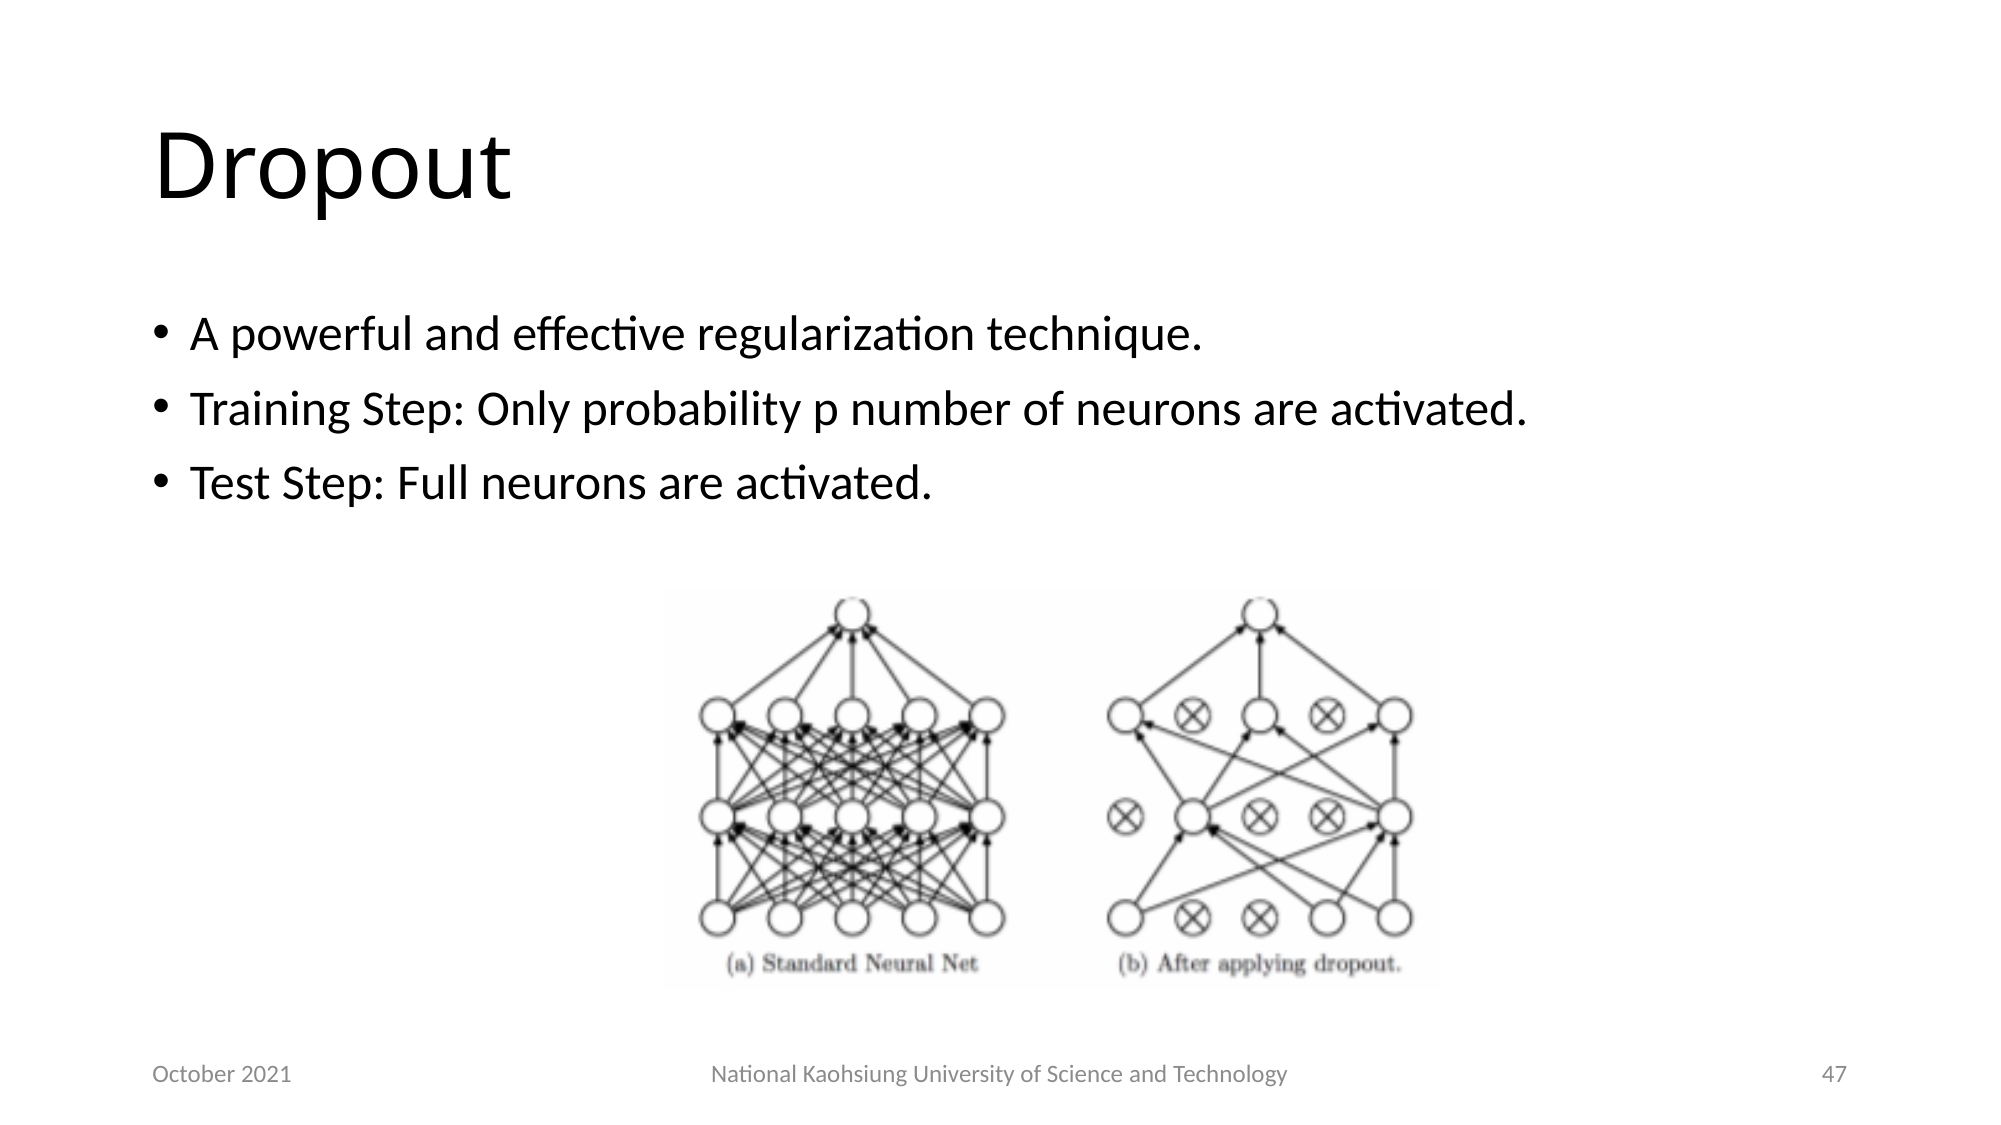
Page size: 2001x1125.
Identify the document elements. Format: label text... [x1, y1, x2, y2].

picture [662, 580, 1467, 994]
footer National Kaohsiung University of Science and Technology [662, 1042, 1338, 1103]
list A powerful and effective regularization technique. Training Step: Only probability p number of neurons are activated. Test Step: Full neurons are activated. [137, 299, 1863, 1014]
title Dropout [137, 59, 1863, 278]
slide_number 47 [1412, 1042, 1863, 1103]
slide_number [137, 1042, 588, 1103]
